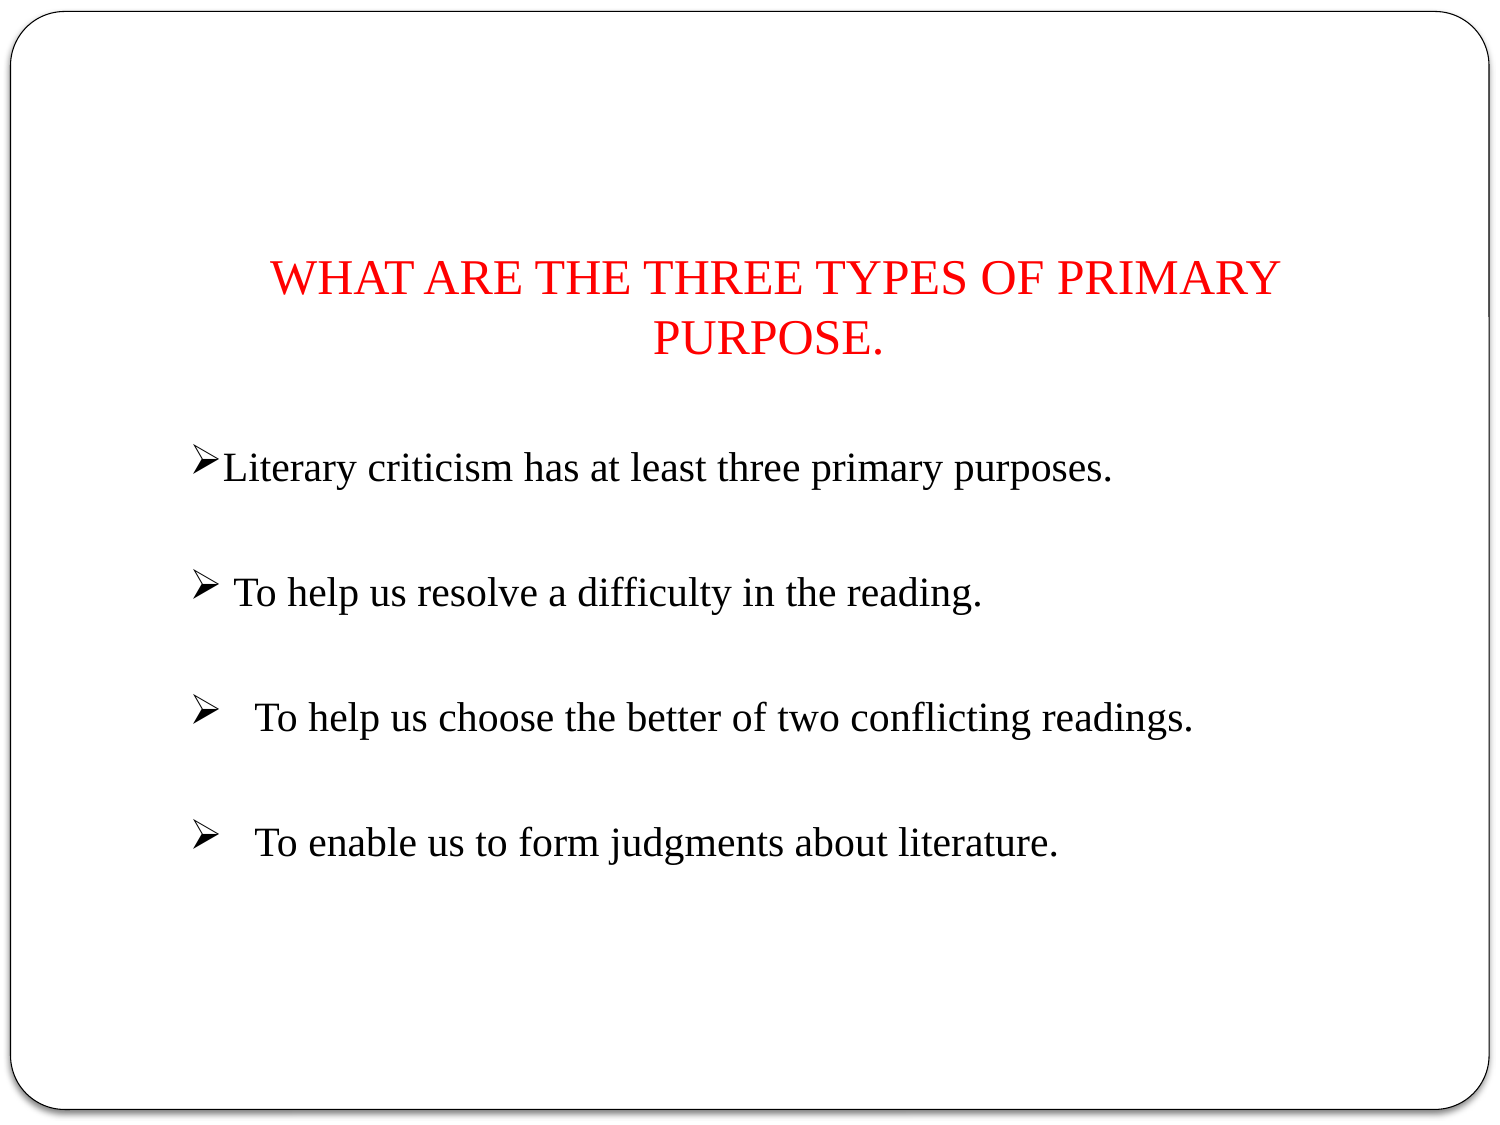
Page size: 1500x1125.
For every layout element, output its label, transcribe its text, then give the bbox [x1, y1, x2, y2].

text_box WHAT ARE THE THREE TYPES OF PRIMARY PURPOSE. Literary criticism has at least three primary purposes. To help us resolve a difficulty in the reading. To help us choose the better of two conflicting readings. To enable us to form judgments about literature. [174, 237, 1363, 873]
